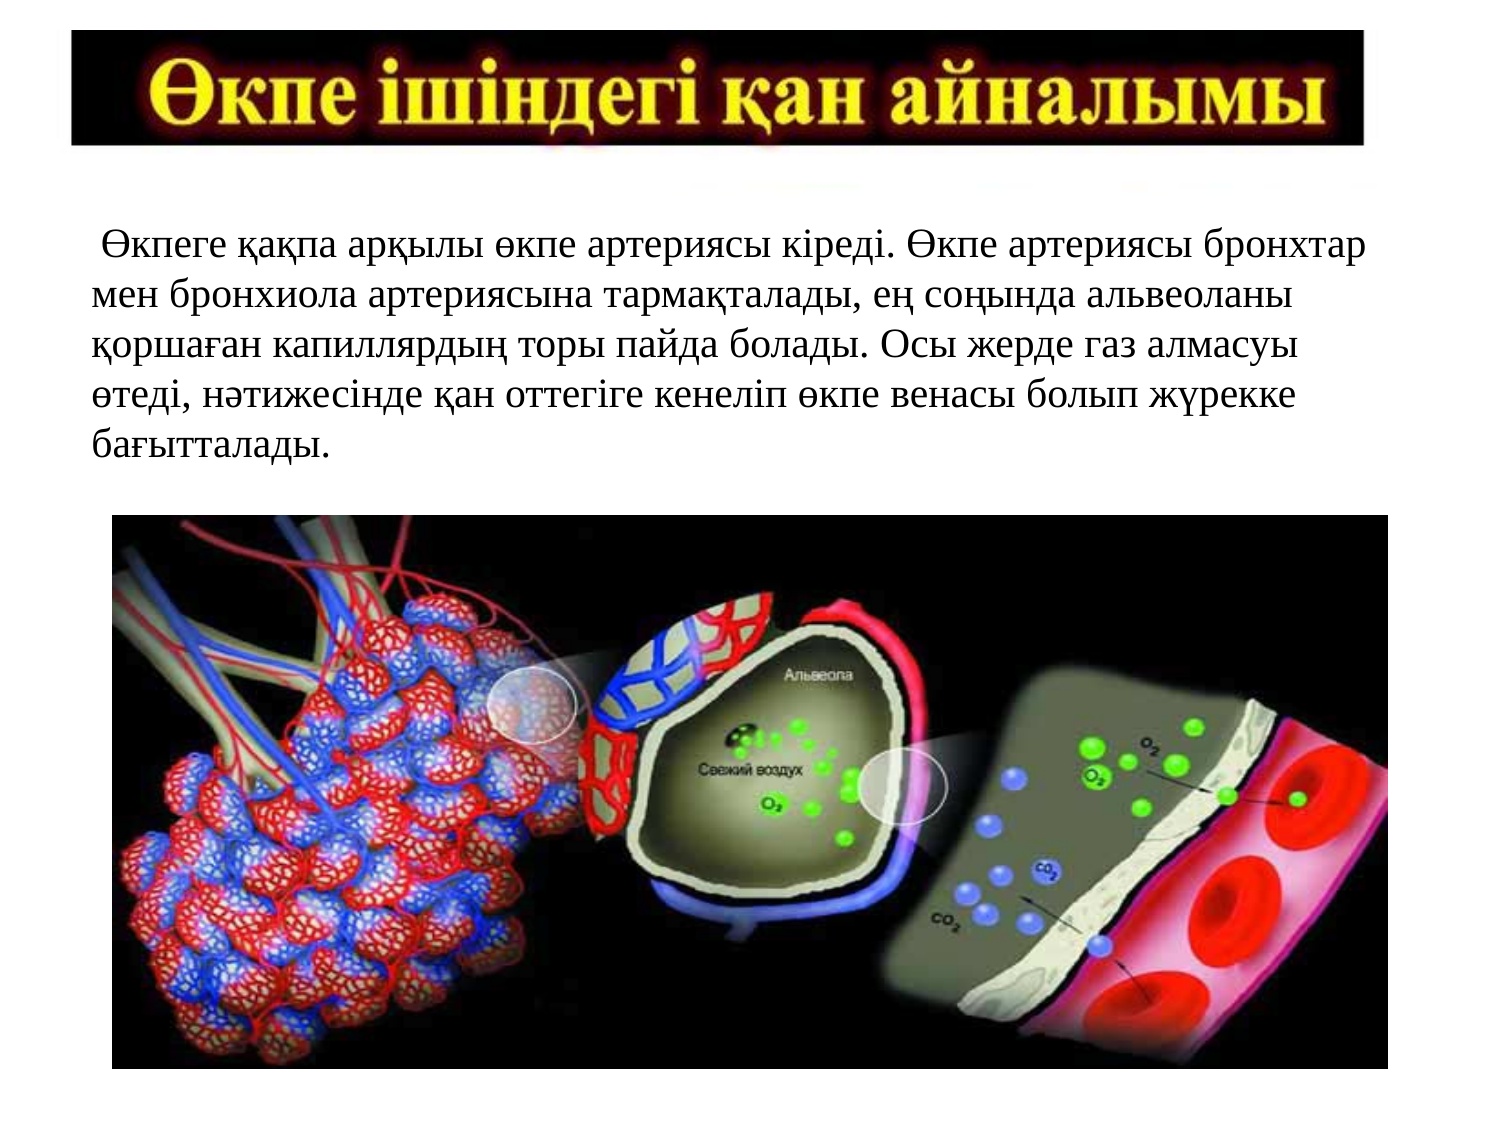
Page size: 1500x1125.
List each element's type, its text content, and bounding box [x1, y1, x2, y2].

picture [111, 514, 1389, 1069]
picture [0, 30, 1436, 197]
text_box Өкпеге қақпа арқылы өкпе артериясы кіреді. Өкпе артериясы бронхтар мен бронхиола артериясына тармақталады, ең соңында альвеоланы қоршаған капиллярдың торы пайда болады. Осы жерде газ алмасуы өтеді, нәтижесінде қан оттегіге кенеліп өкпе венасы болып жүрекке бағытталады. [76, 208, 1388, 473]
